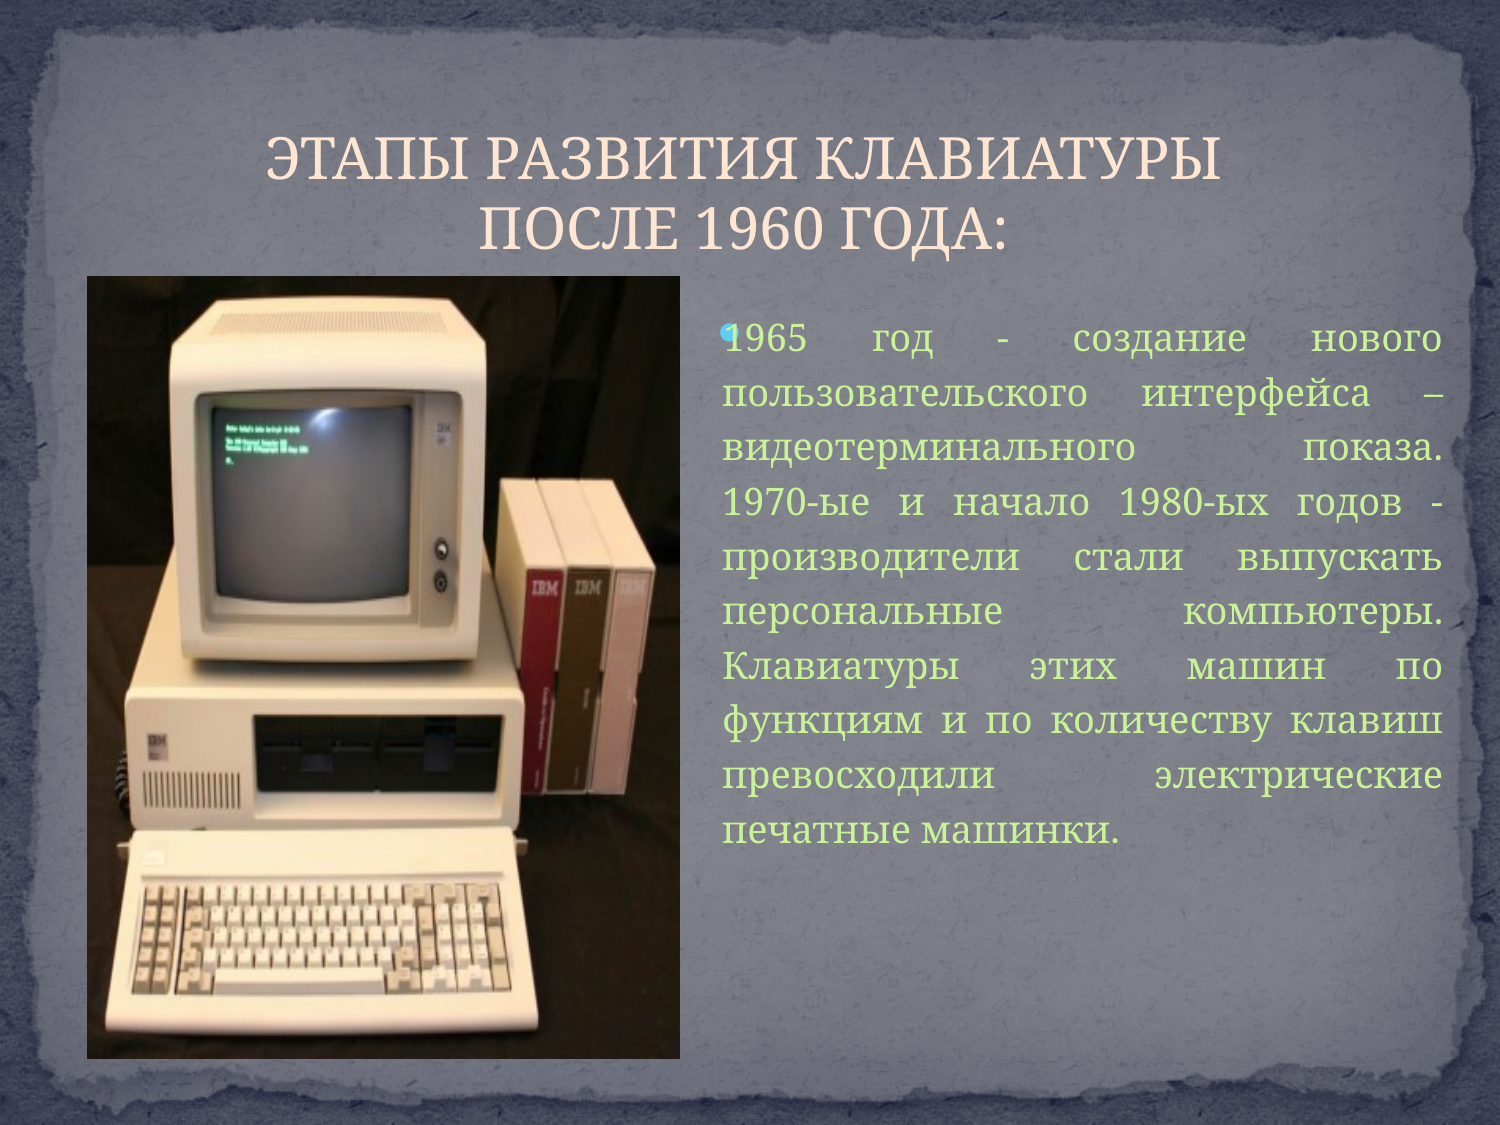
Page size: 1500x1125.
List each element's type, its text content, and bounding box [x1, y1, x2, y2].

list 1965 год - создание нового пользовательского интерфейса – видеотерминального показа. 1970-ые и начало 1980-ых годов - производители стали выпускать персональные компьютеры. Клавиатуры этих машин по функциям и по количеству клавиш превосходили электрические печатные машинки. [702, 297, 1459, 941]
text_box ЭТАПЫ РАЗВИТИЯ КЛАВИАТУРЫ ПОСЛЕ 1960 ГОДА: [88, 113, 1400, 269]
picture [87, 276, 680, 1059]
